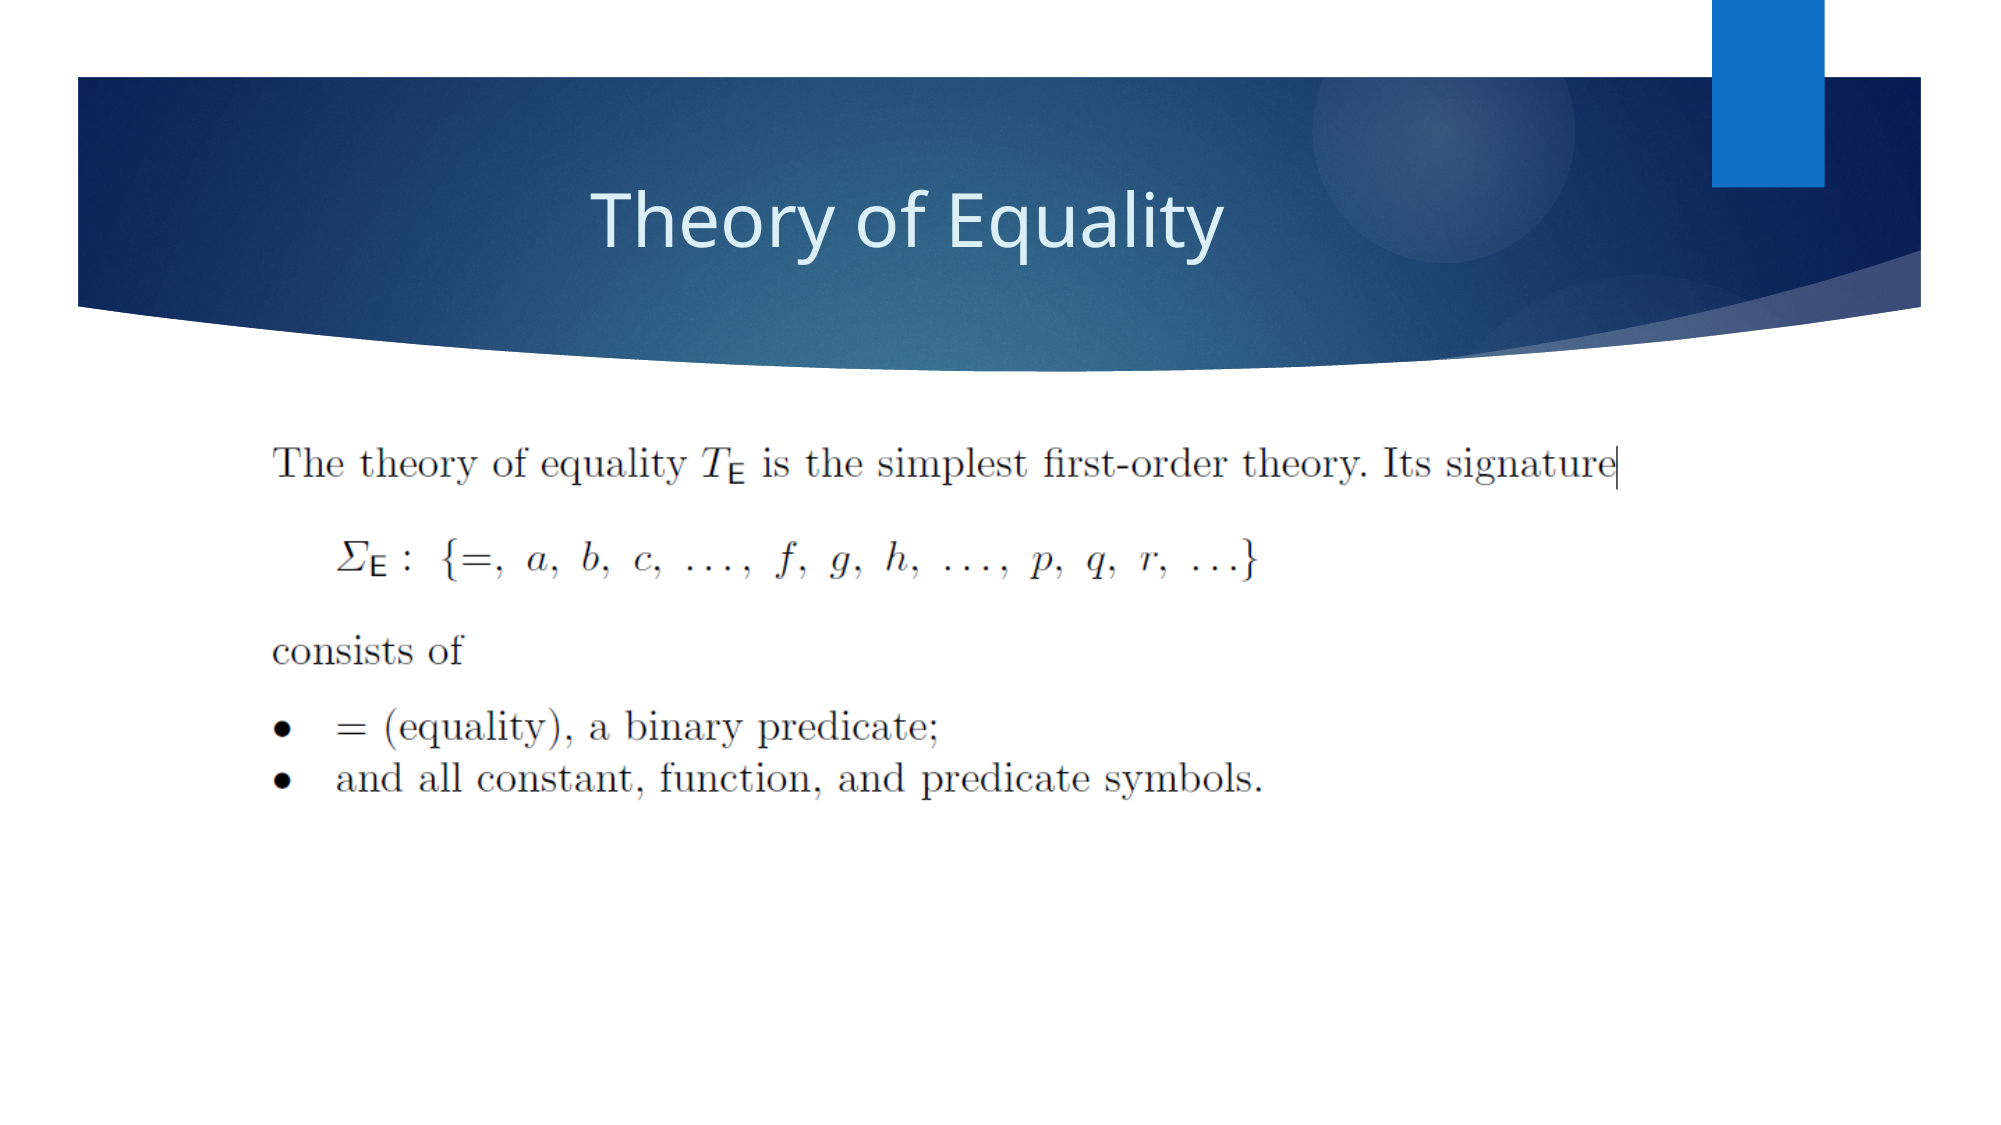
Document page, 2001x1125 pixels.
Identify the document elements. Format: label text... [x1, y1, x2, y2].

title Theory of Equality [189, 159, 1627, 276]
picture [237, 435, 1675, 803]
